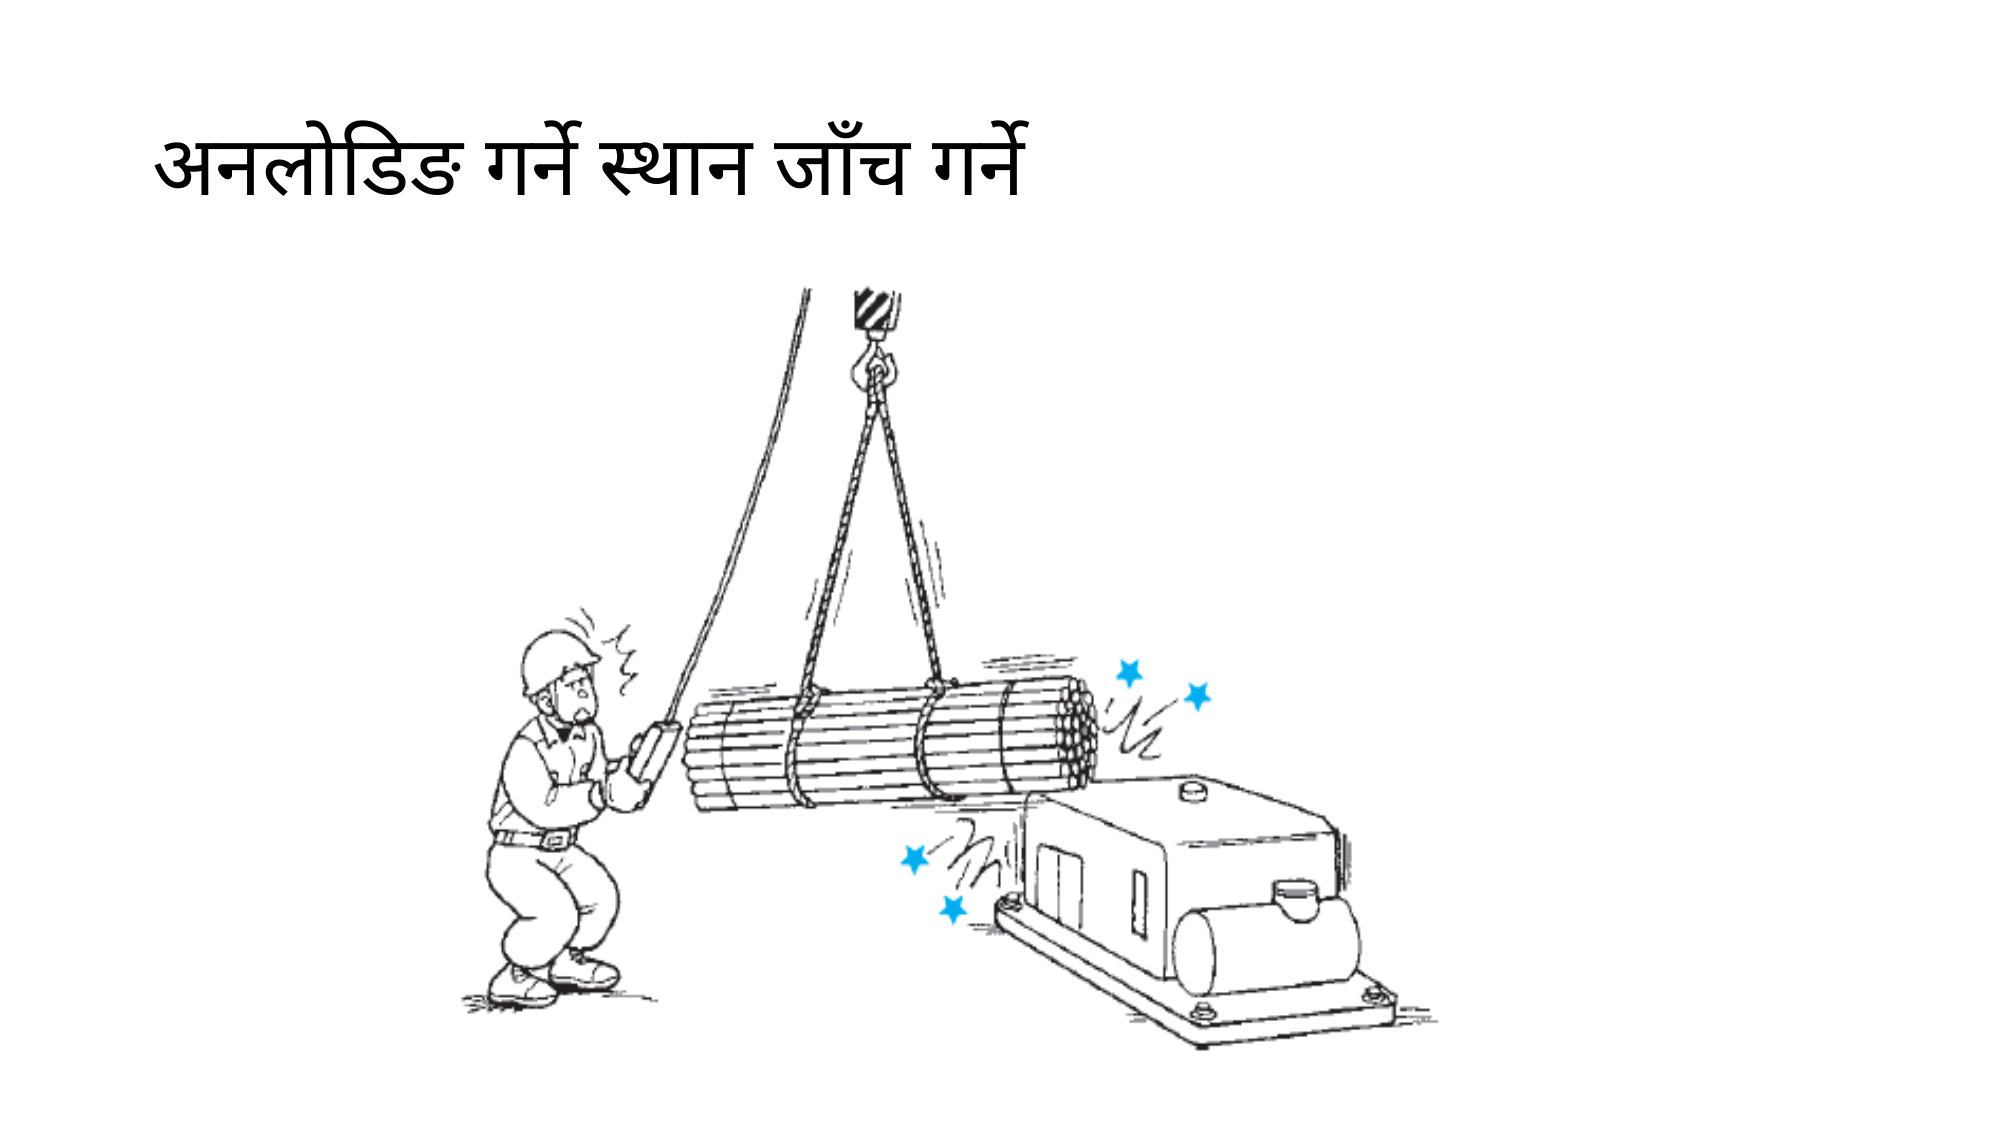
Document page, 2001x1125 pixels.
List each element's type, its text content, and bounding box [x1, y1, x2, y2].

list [428, 241, 1479, 1087]
title अनलोडिङ गर्ने स्थान जाँच गर्ने [137, 59, 1863, 278]
